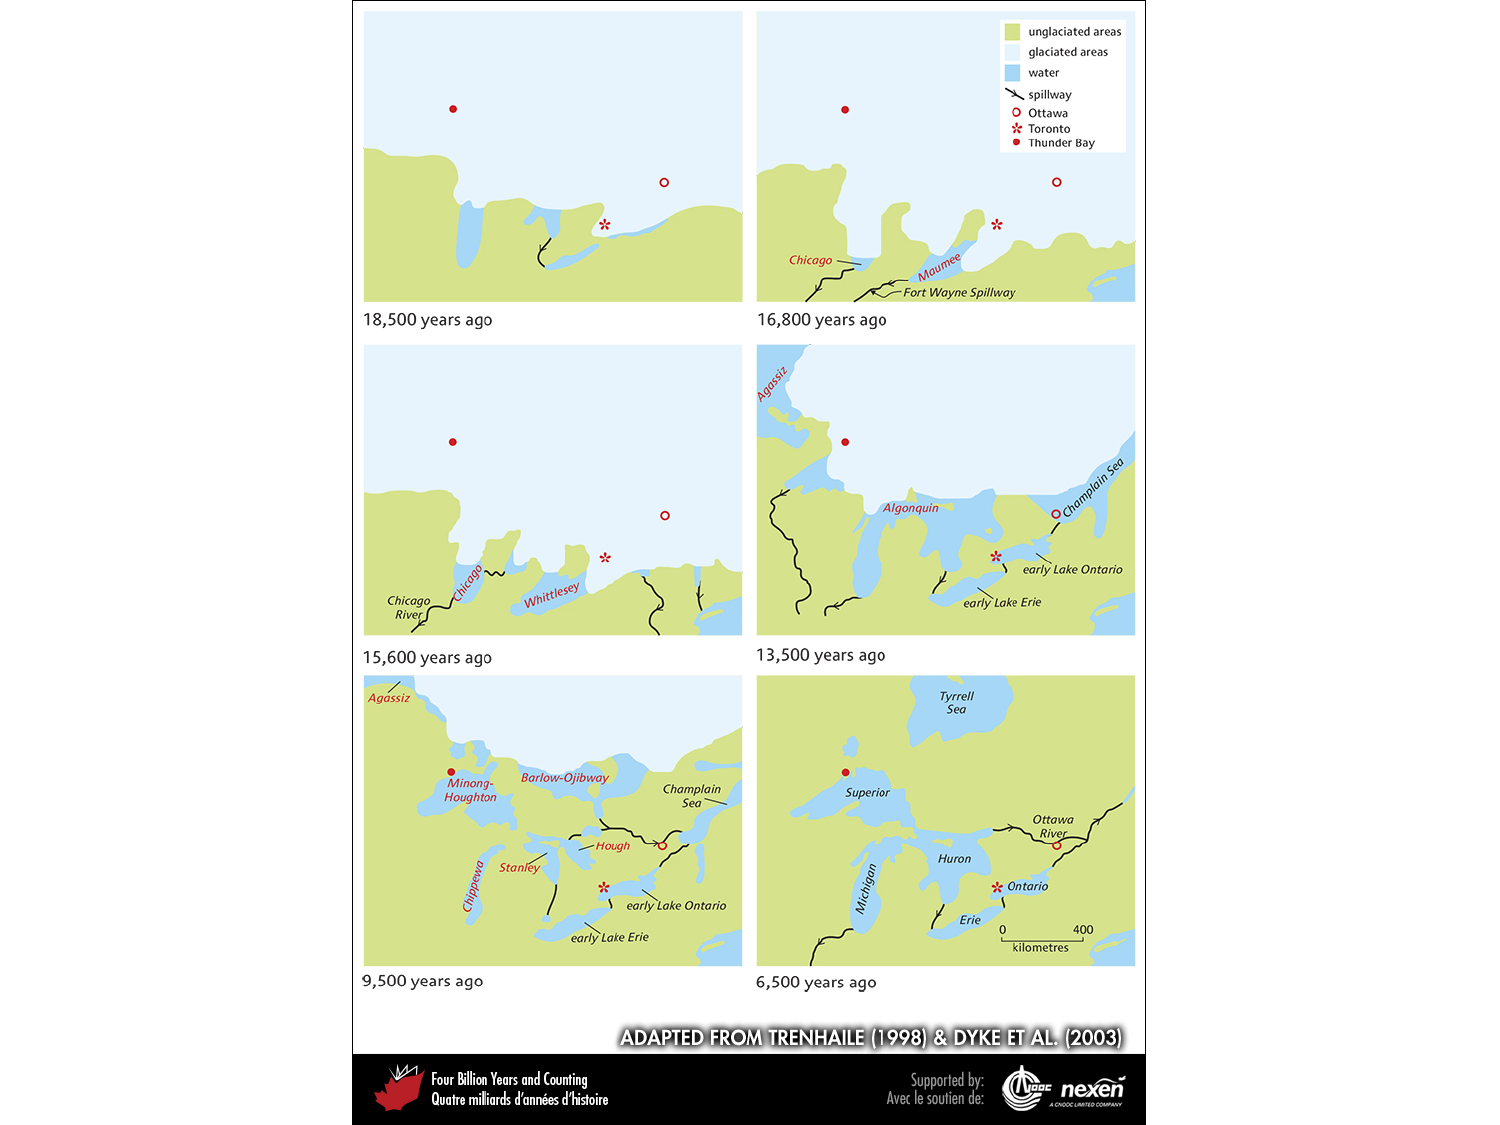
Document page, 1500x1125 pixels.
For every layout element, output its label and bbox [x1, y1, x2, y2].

picture [351, 0, 1146, 1125]
